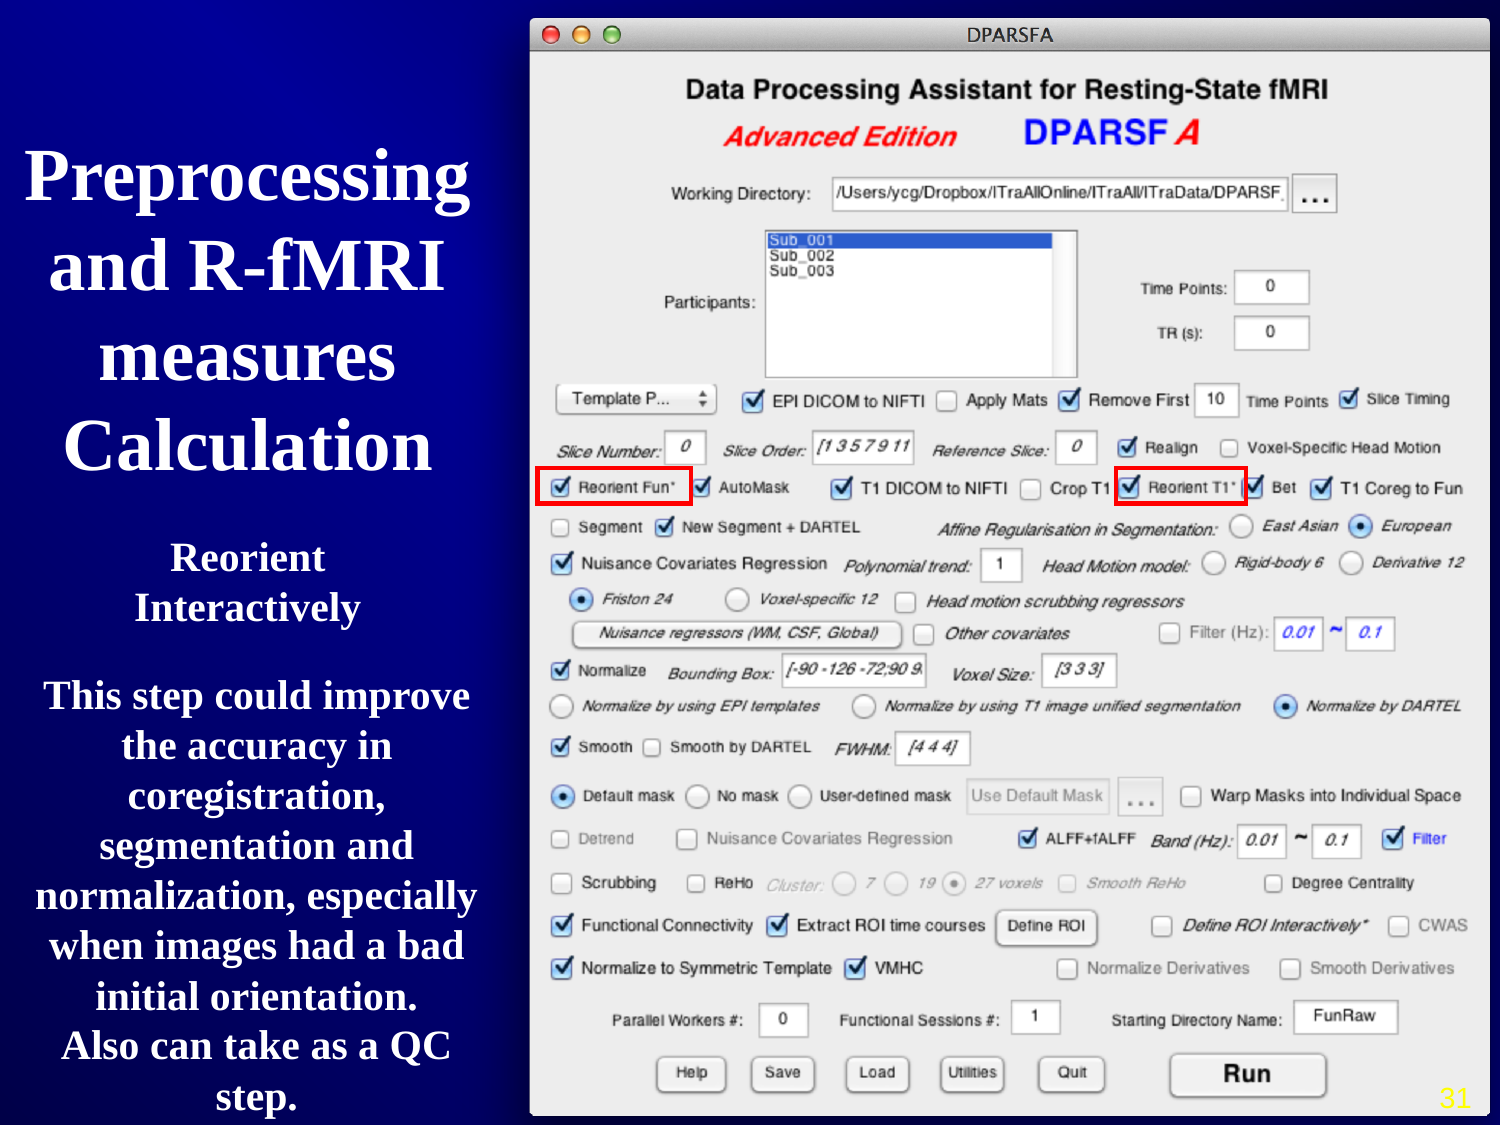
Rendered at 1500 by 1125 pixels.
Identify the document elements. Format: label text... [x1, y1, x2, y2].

picture [442, 0, 1500, 1125]
text_box Reorient Interactively [41, 527, 437, 634]
text_box This step could improve the accuracy in coregistration, segmentation and normalization, especially when images had a bad initial orientation. Also can take as a QC step. [0, 834, 437, 953]
title Preprocessing and R-fMRI measures Calculation [0, 202, 437, 409]
